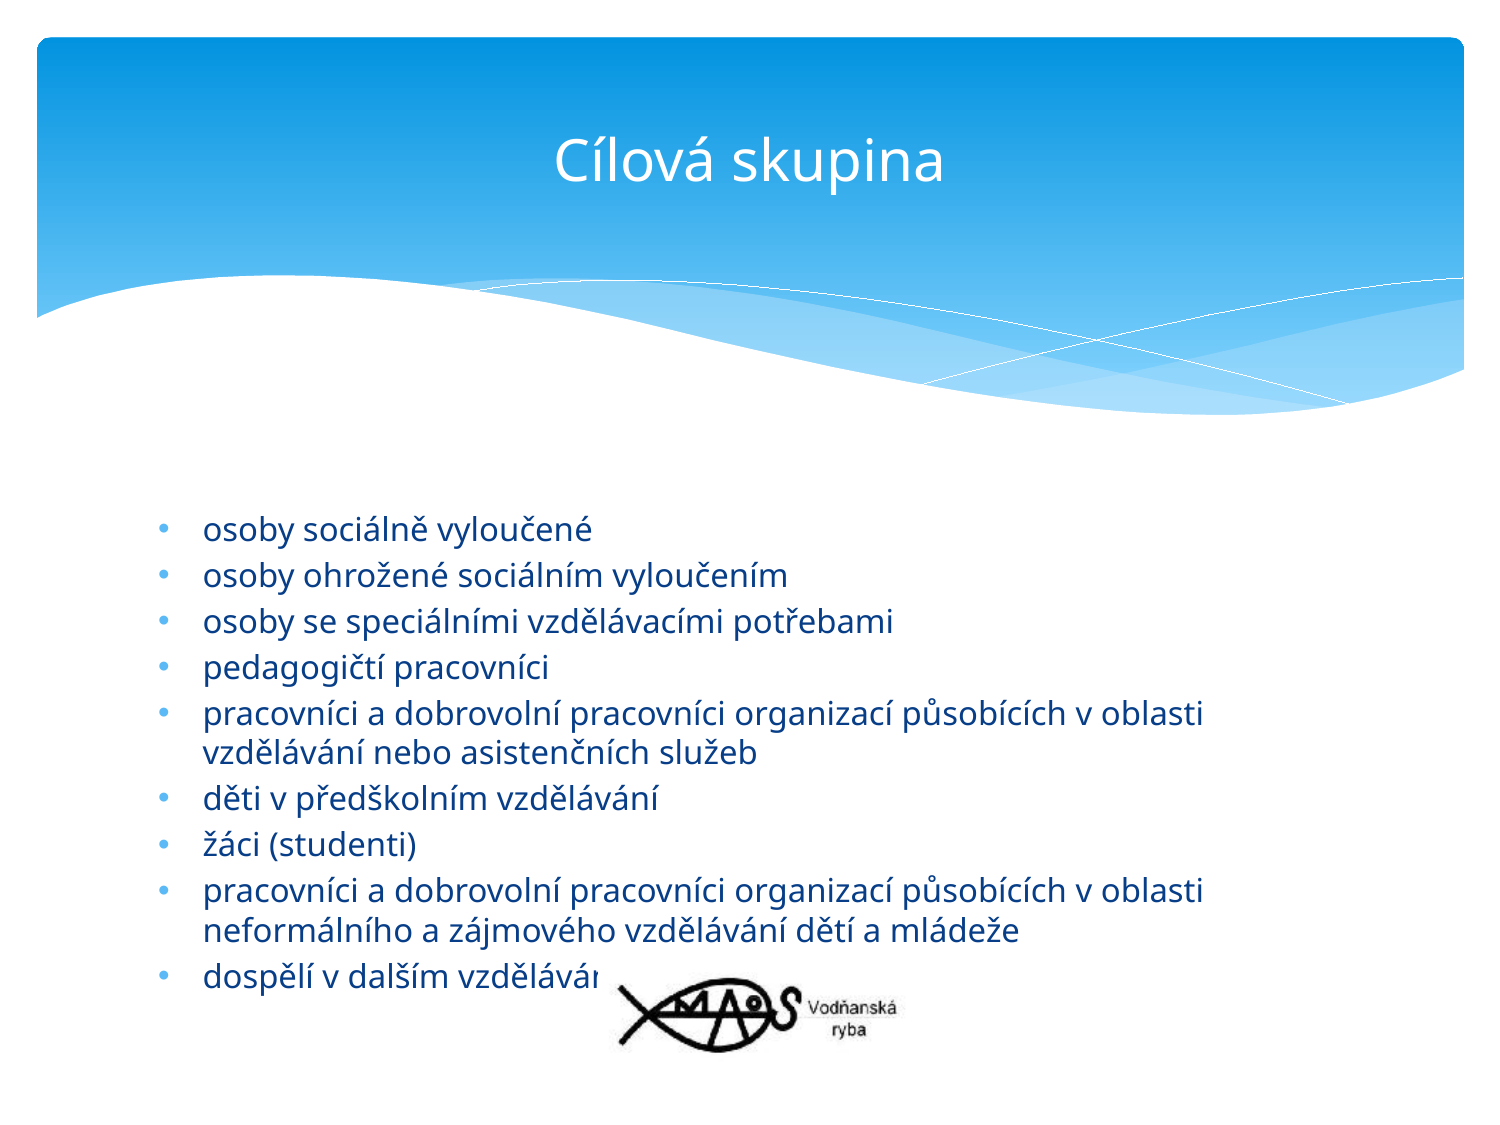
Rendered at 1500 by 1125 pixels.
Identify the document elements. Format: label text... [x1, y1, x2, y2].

picture [598, 948, 907, 1063]
list osoby sociálně vyloučené osoby ohrožené sociálním vyloučením osoby se speciálními vzdělávacími potřebami pedagogičtí pracovníci pracovníci a dobrovolní pracovníci organizací působících v oblasti vzdělávání nebo asistenčních služeb děti v předškolním vzdělávání žáci (studenti) pracovníci a dobrovolní pracovníci organizací působících v oblasti neformálního a zájmového vzdělávání dětí a mládeže dospělí v dalším vzdělávání [143, 408, 1359, 1005]
title Cílová skupina [75, 55, 1425, 261]
